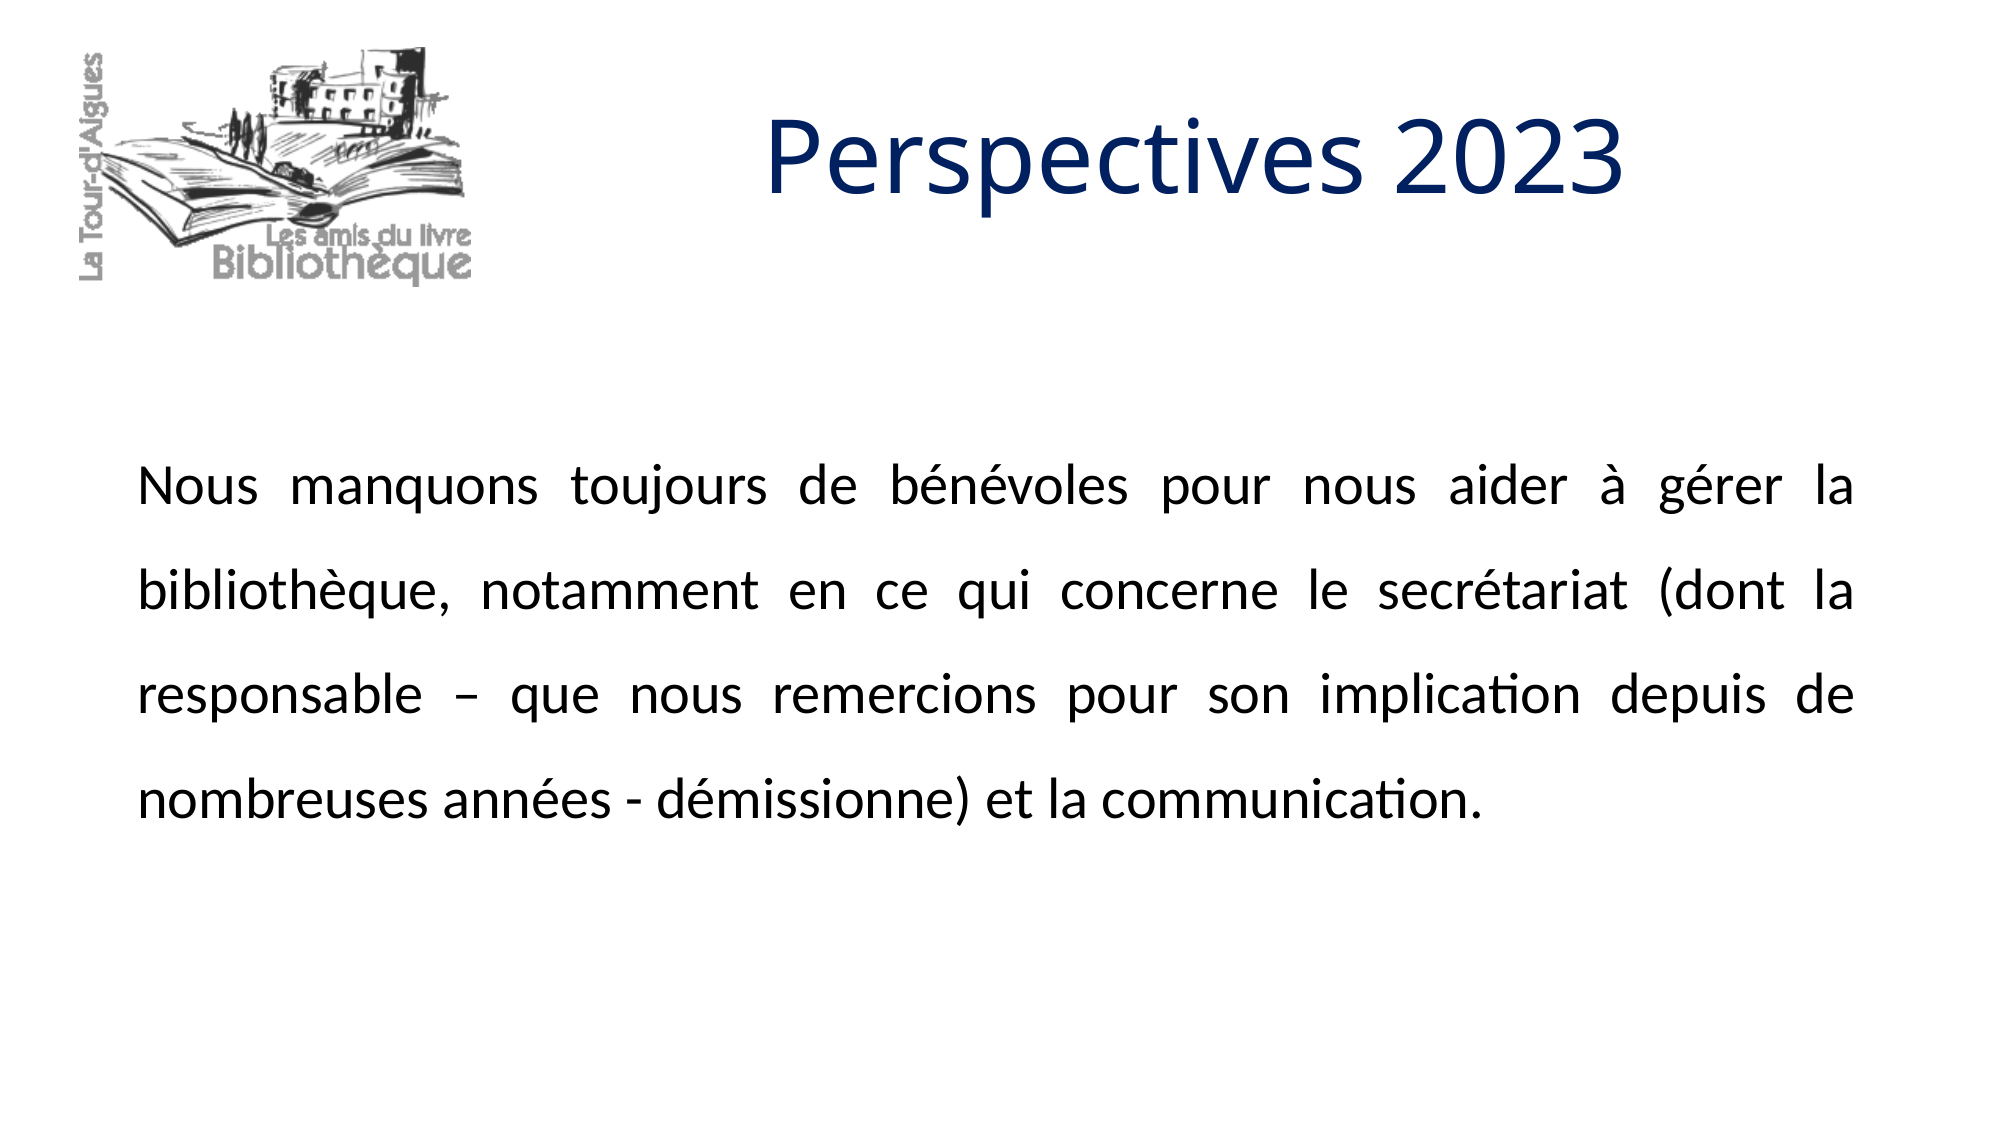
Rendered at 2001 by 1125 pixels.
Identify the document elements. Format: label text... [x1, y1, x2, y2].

picture [79, 47, 471, 287]
subtitle Nous manquons toujours de bénévoles pour nous aider à gérer la bibliothèque, notamment en ce qui concerne le secrétariat (dont la responsable – que nous remercions pour son implication depuis de nombreuses années - démissionne) et la communication. [122, 322, 1872, 1096]
text_box Perspectives 2023 [471, 96, 1946, 223]
